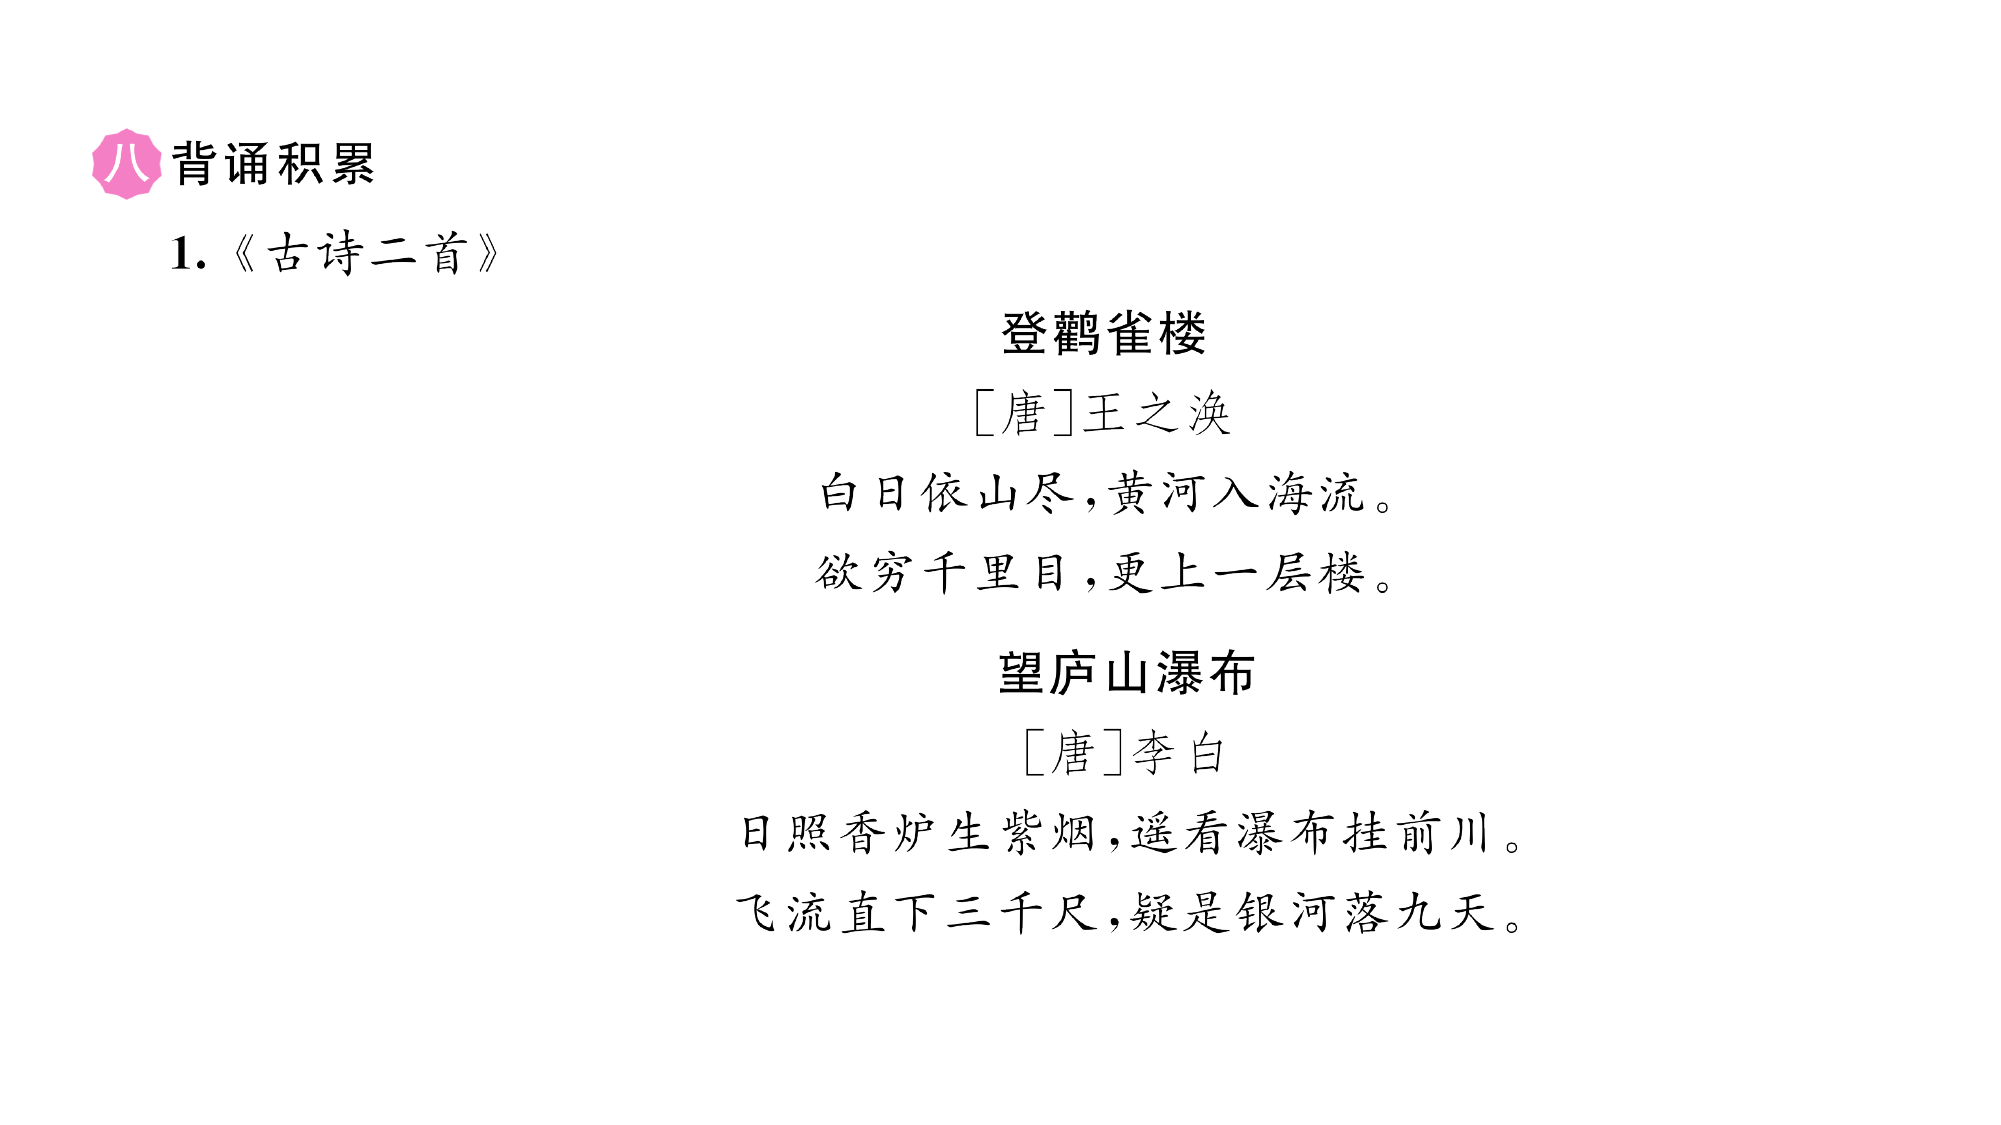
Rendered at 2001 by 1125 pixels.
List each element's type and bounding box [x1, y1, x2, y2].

picture [731, 626, 2000, 950]
picture [87, 117, 1979, 607]
